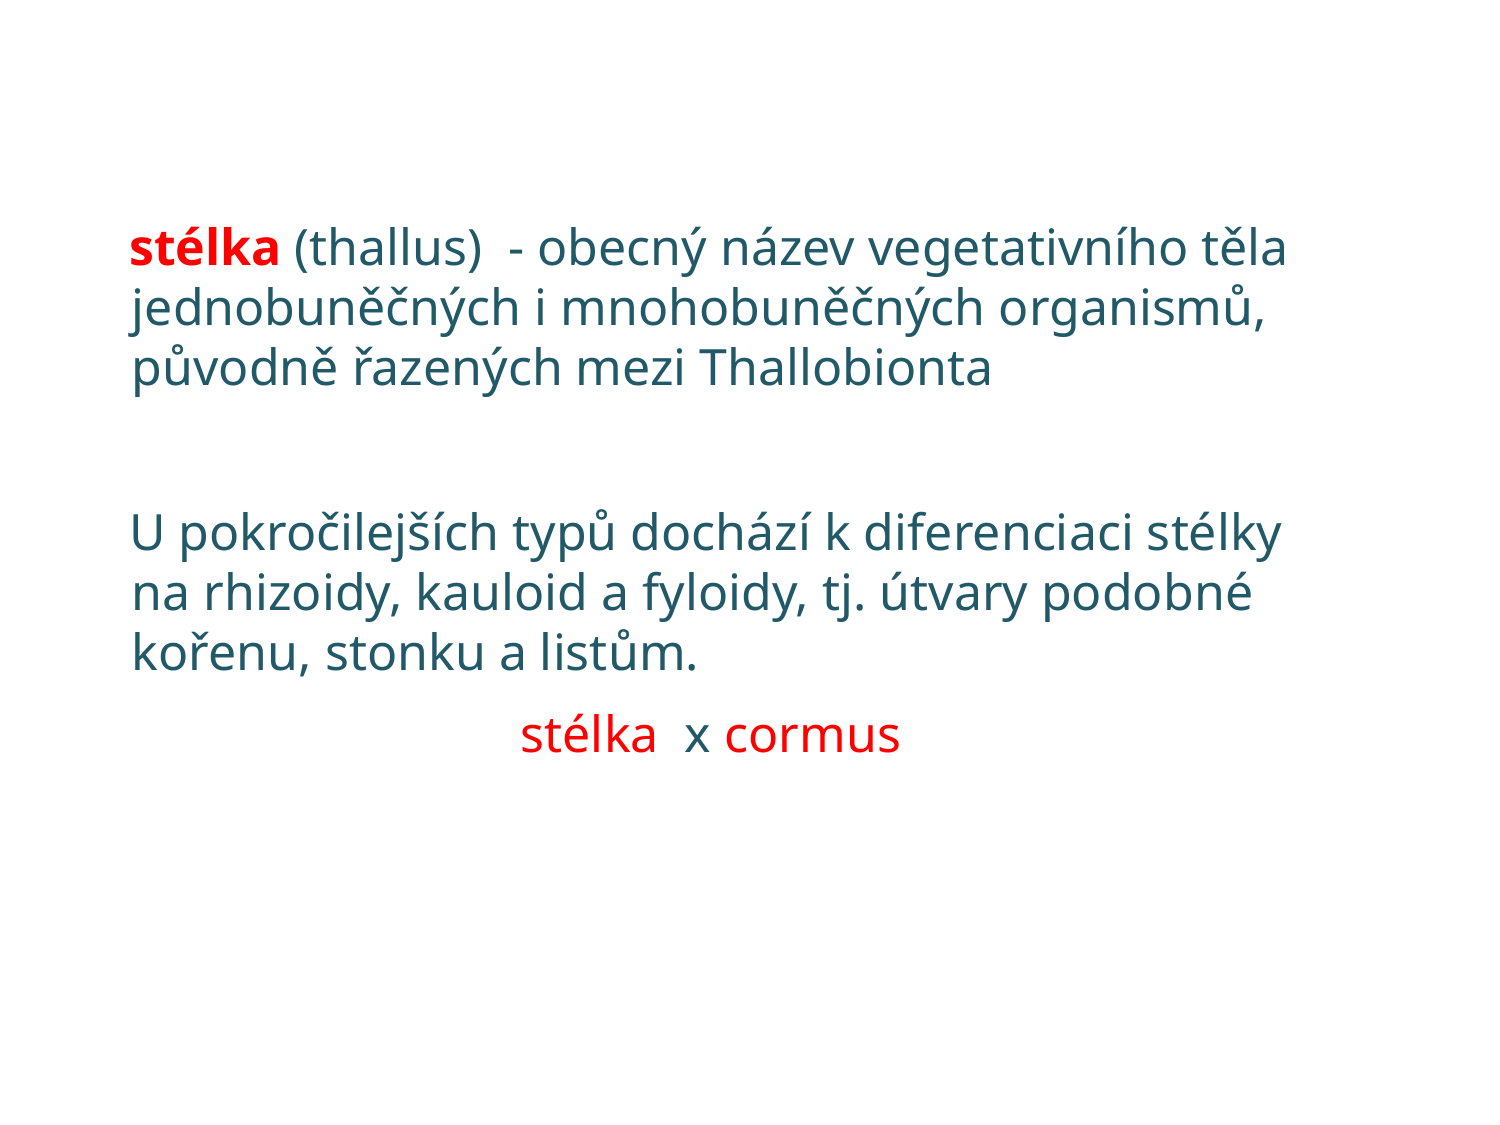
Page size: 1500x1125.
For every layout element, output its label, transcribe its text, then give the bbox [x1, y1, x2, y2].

text_box stélka (thallus) - obecný název vegetativního těla jednobuněčných i mnohobuněčných organismů, původně řazených mezi Thallobionta U pokročilejších typů dochází k diferenciaci stélky na rhizoidy, kauloid a fyloidy, tj. útvary podobné kořenu, stonku a listům. stélka x cormus [88, 208, 1347, 771]
